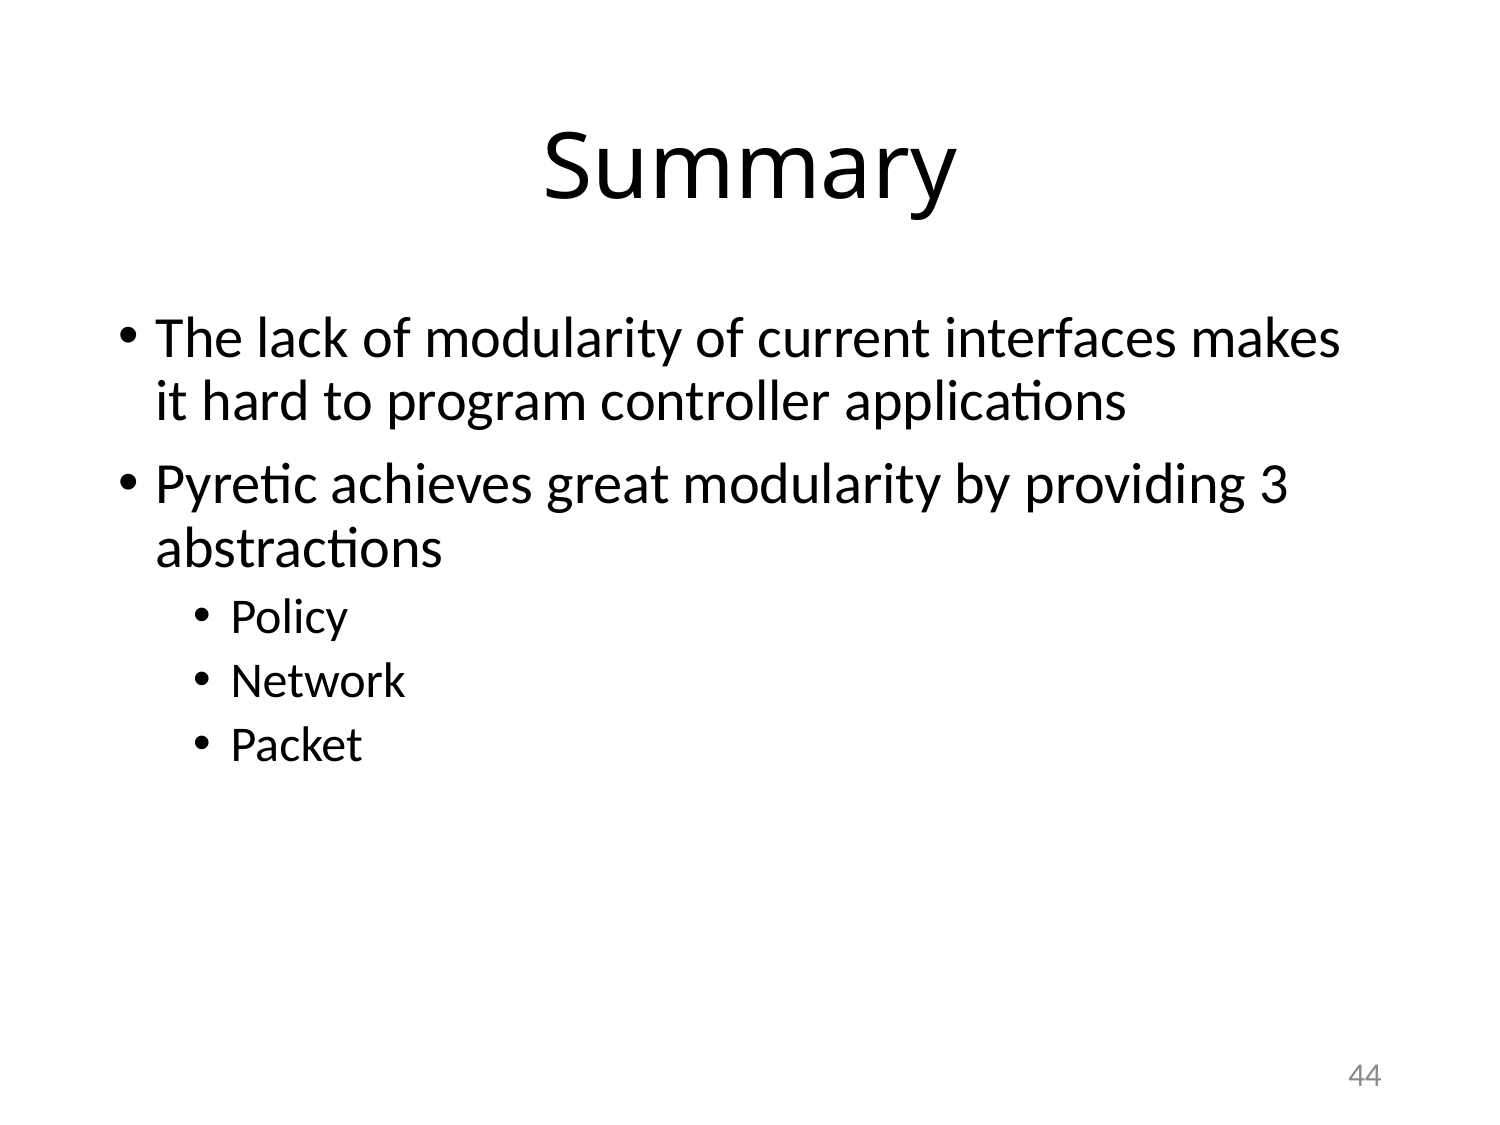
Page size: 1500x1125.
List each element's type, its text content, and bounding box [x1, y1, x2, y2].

list The lack of modularity of current interfaces makes it hard to program controller applications Pyretic achieves great modularity by providing 3 abstractions Policy Network Packet [103, 299, 1397, 1014]
slide_number 44 [1059, 1042, 1397, 1103]
title Summary [103, 59, 1397, 278]
